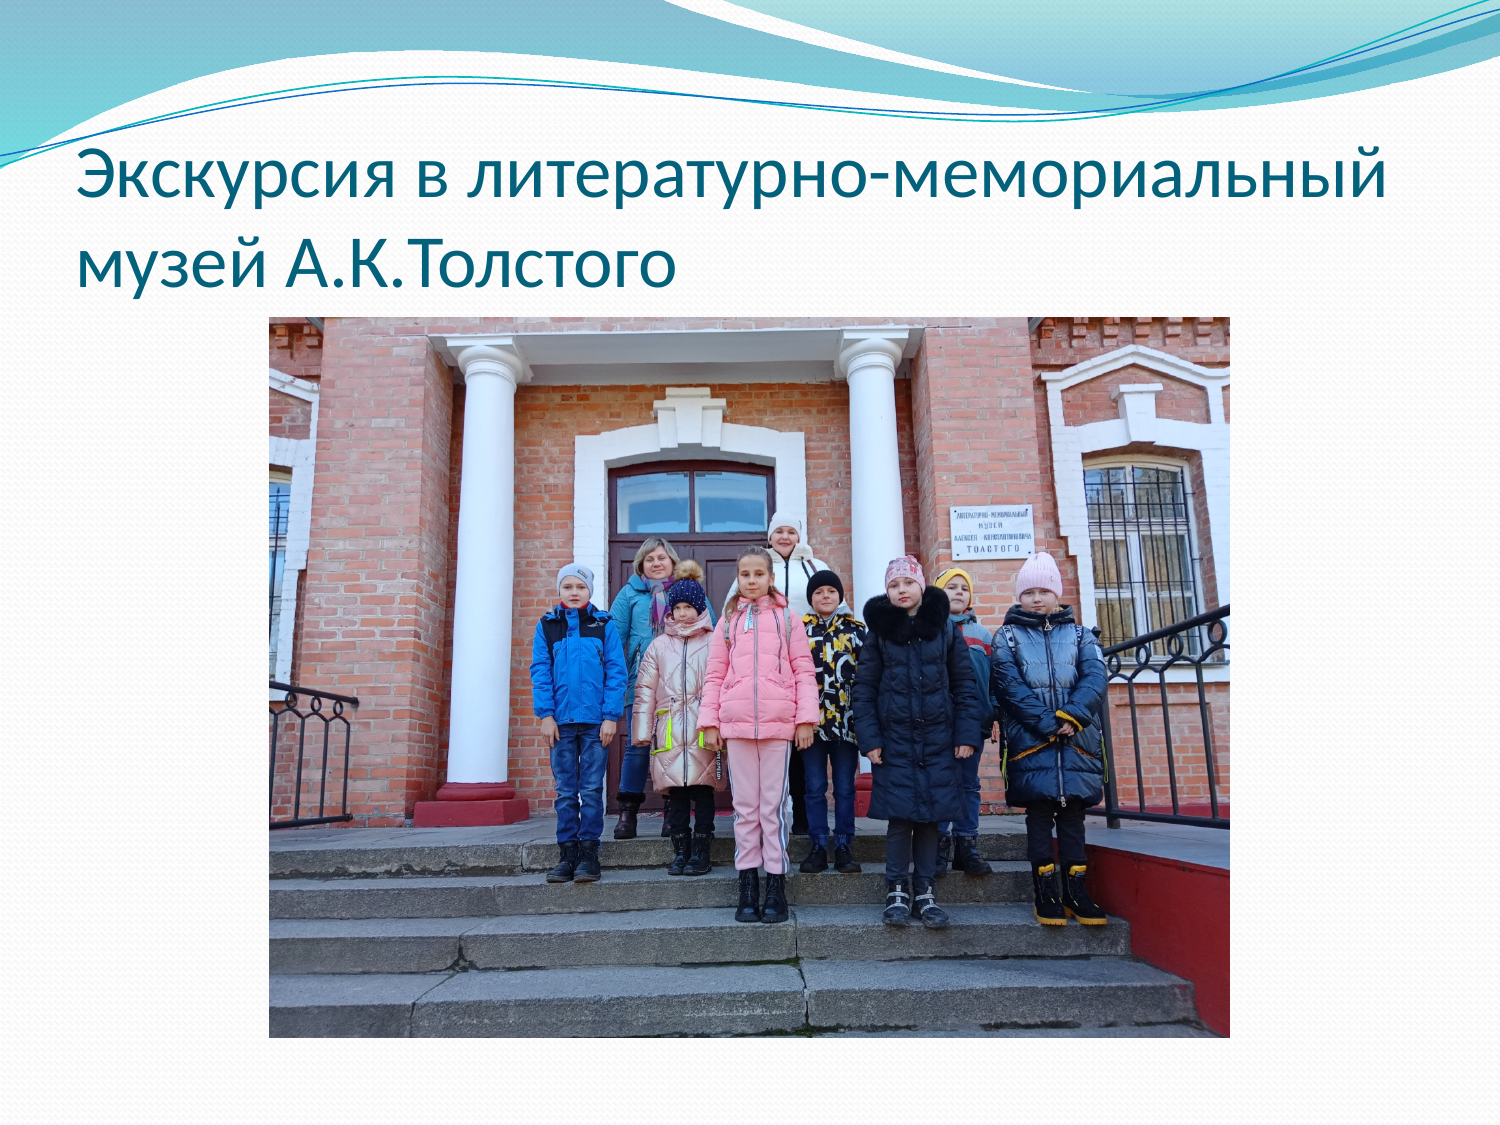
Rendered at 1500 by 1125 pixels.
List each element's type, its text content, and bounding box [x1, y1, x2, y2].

title Экскурсия в литературно-мемориальный музей А.К.Толстого [75, 115, 1425, 303]
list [269, 317, 1231, 1038]
